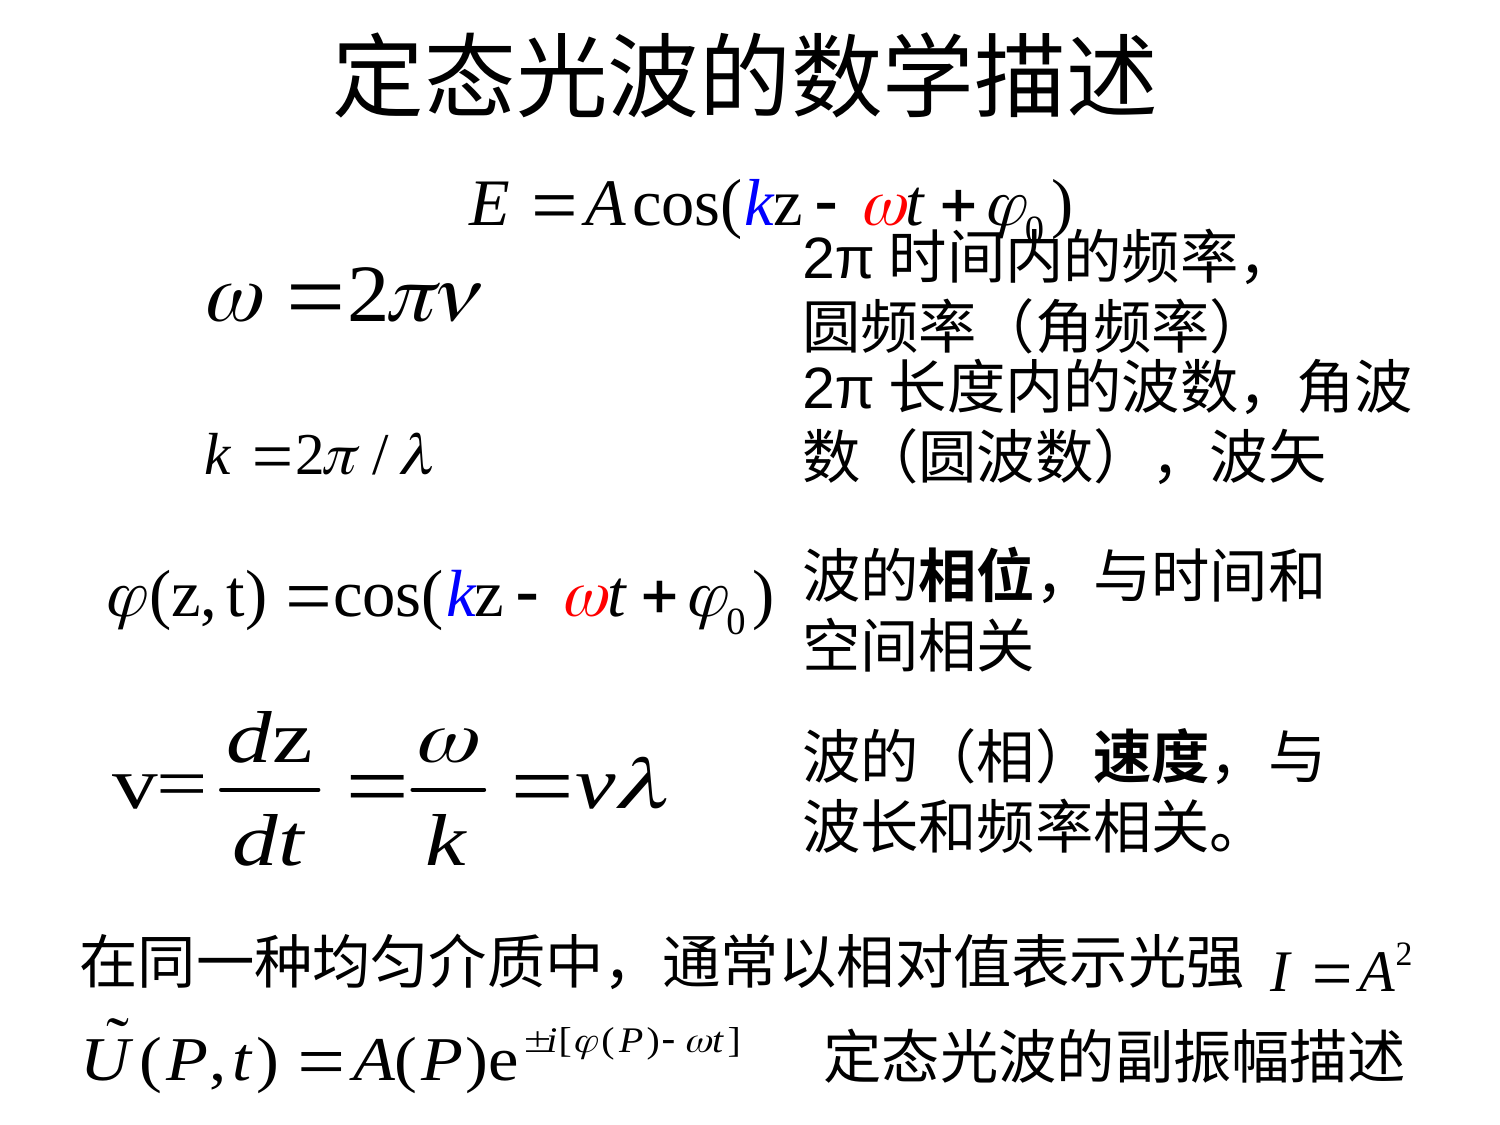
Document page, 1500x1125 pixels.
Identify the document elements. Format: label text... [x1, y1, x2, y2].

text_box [196, 251, 499, 339]
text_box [98, 550, 788, 651]
text_box 波的相位，与时间和空间相关 [787, 532, 1363, 687]
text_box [456, 158, 1085, 259]
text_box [99, 692, 686, 882]
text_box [1259, 927, 1425, 1002]
text_box 2π长度内的波数，角波数（圆波数），波矢 [787, 342, 1436, 498]
title 定态光波的数学描述 [70, 16, 1421, 131]
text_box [76, 1012, 752, 1106]
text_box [196, 420, 443, 490]
text_box 在同一种均匀介质中，通常以相对值表示光强 [64, 917, 1282, 1003]
text_box 定态光波的副振幅描述 [809, 1012, 1424, 1098]
text_box 波的（相）速度，与波长和频率相关。 [787, 713, 1363, 868]
text_box 2π时间内的频率，圆频率（角频率） [787, 212, 1338, 342]
